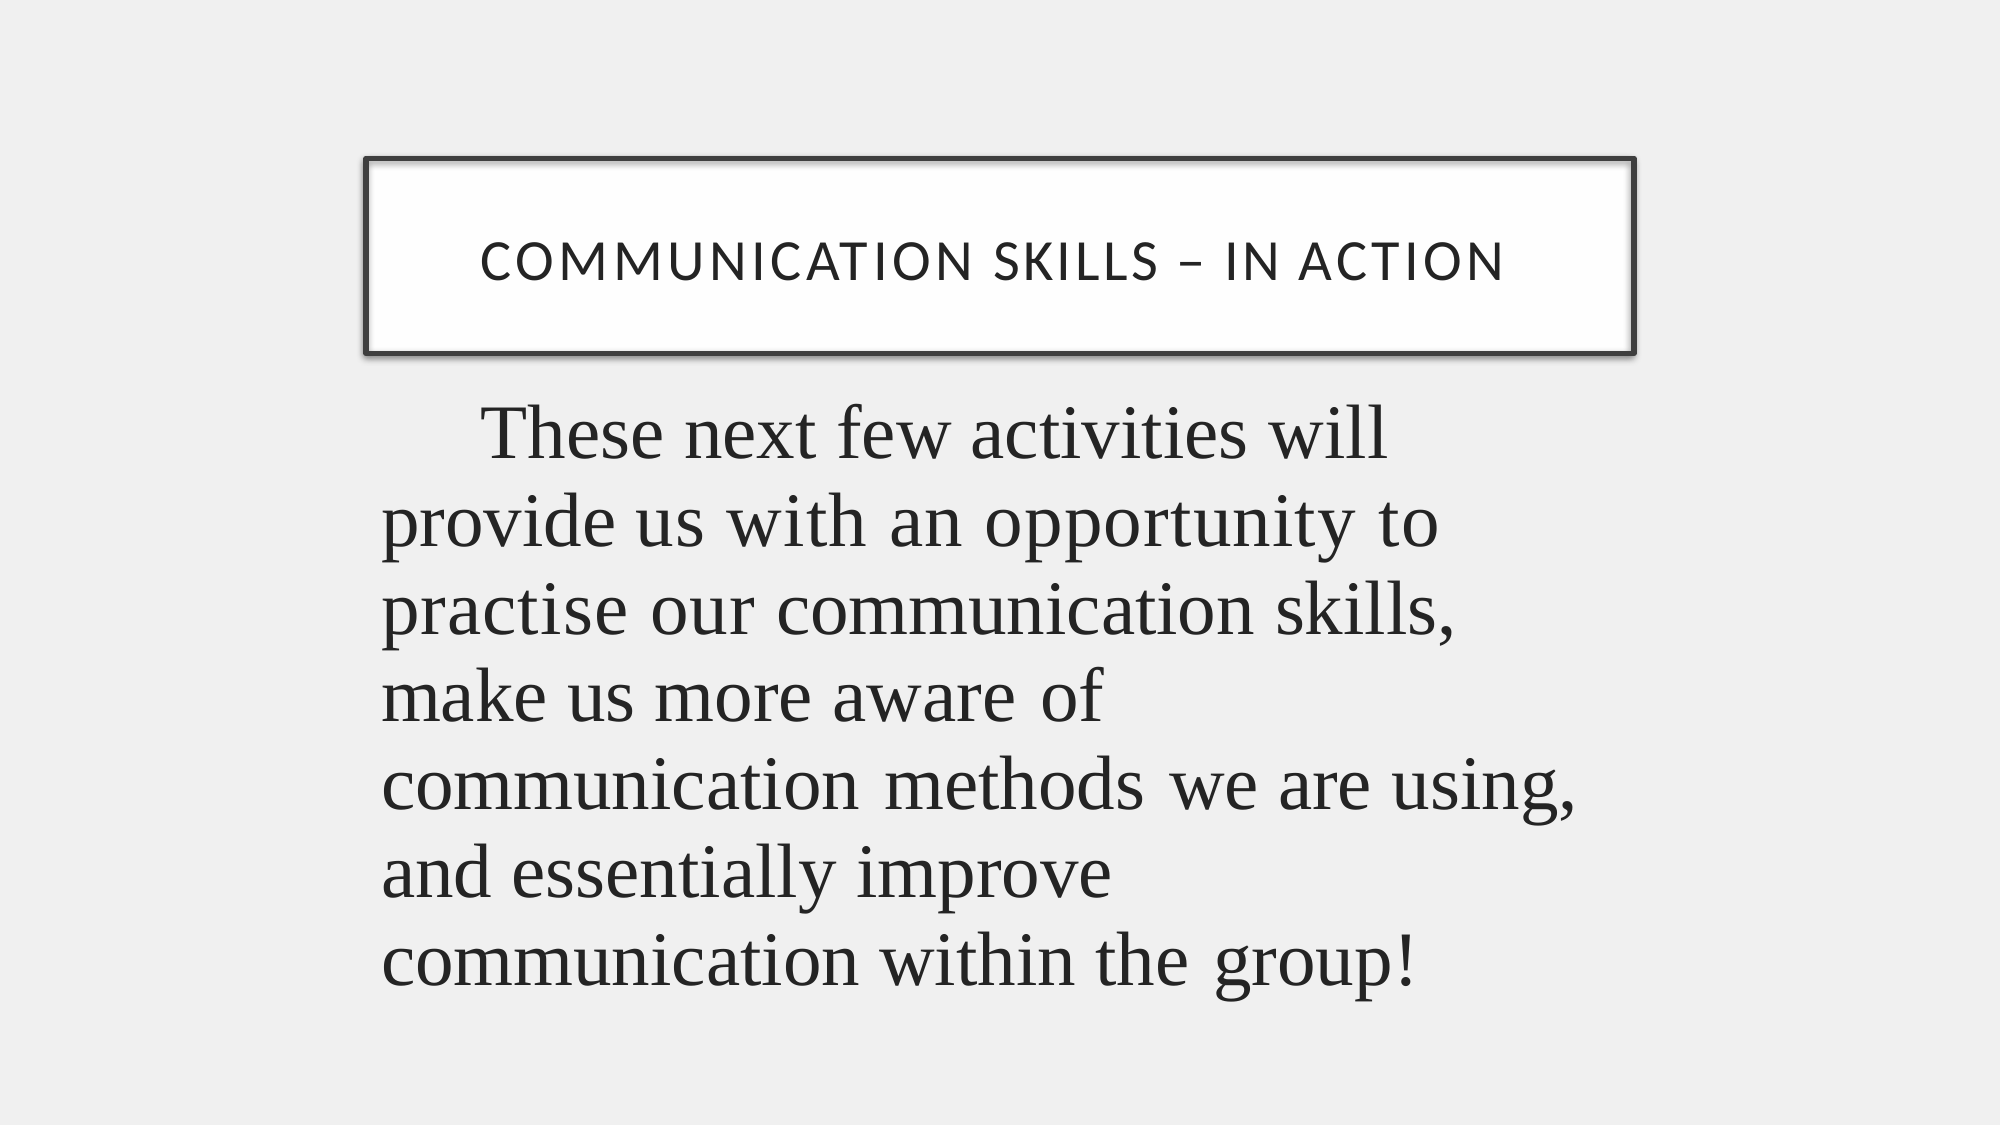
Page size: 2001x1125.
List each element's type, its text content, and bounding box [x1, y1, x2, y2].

text_box COMMUNICATION SKILLS – IN ACTION These next few activities will provide us with an opportunity to practise our communication skills, make us more aware of communication methods we are using, and essentially improve communication within the group! [381, 222, 1605, 1003]
text_box [364, 156, 1636, 355]
text_box [0, 0, 2000, 1125]
